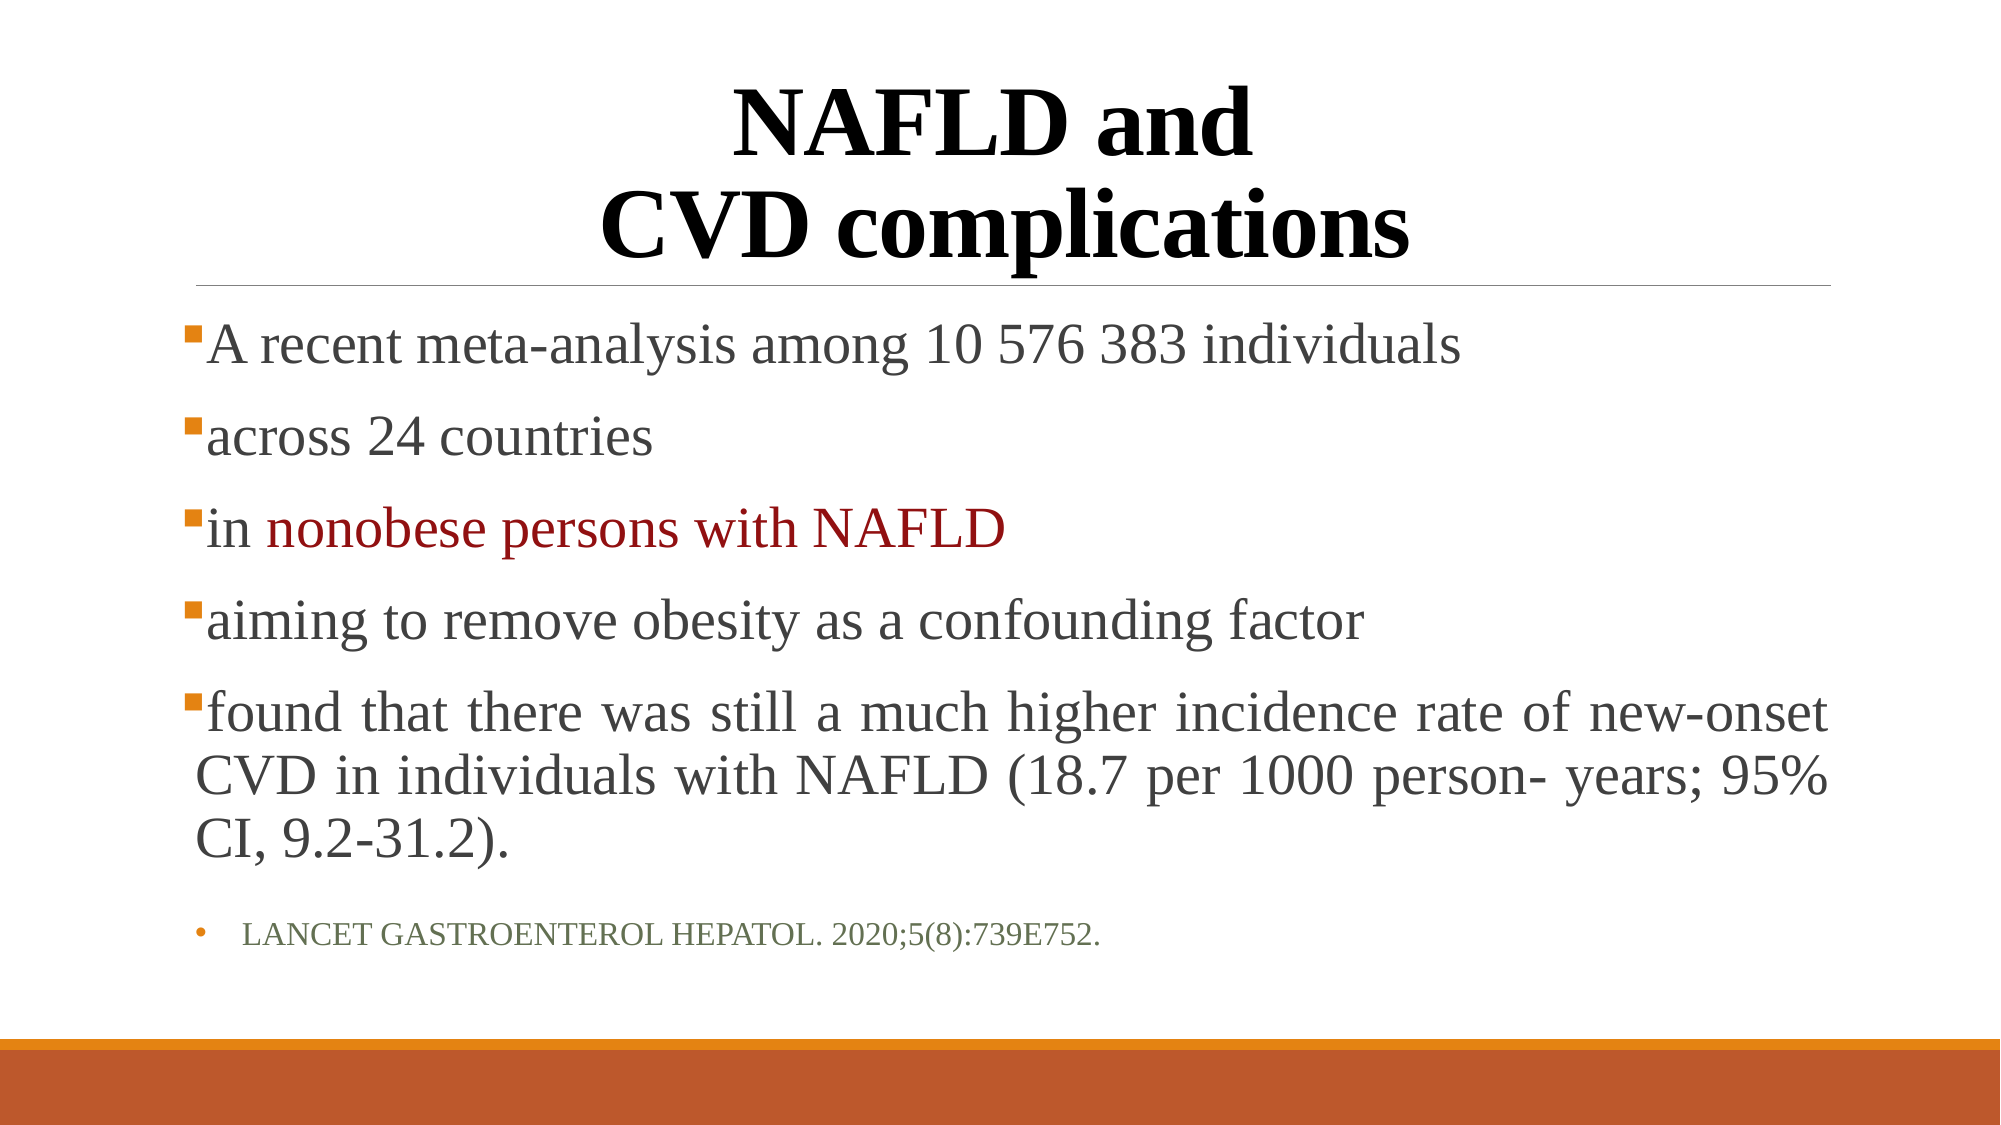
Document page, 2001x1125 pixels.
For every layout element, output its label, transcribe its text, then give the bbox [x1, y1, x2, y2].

list Lancet Gastroenterol Hepatol. 2020;5(8):739e752. [180, 906, 1830, 1028]
list A recent meta-analysis among 10 576 383 individuals across 24 countries in nonobese persons with NAFLD aiming to remove obesity as a confounding factor found that there was still a much higher incidence rate of new-onset CVD in individuals with NAFLD (18.7 per 1000 person- years; 95% CI, 9.2-31.2). [180, 305, 1830, 886]
title NAFLD and CVD complications [180, 47, 1830, 285]
